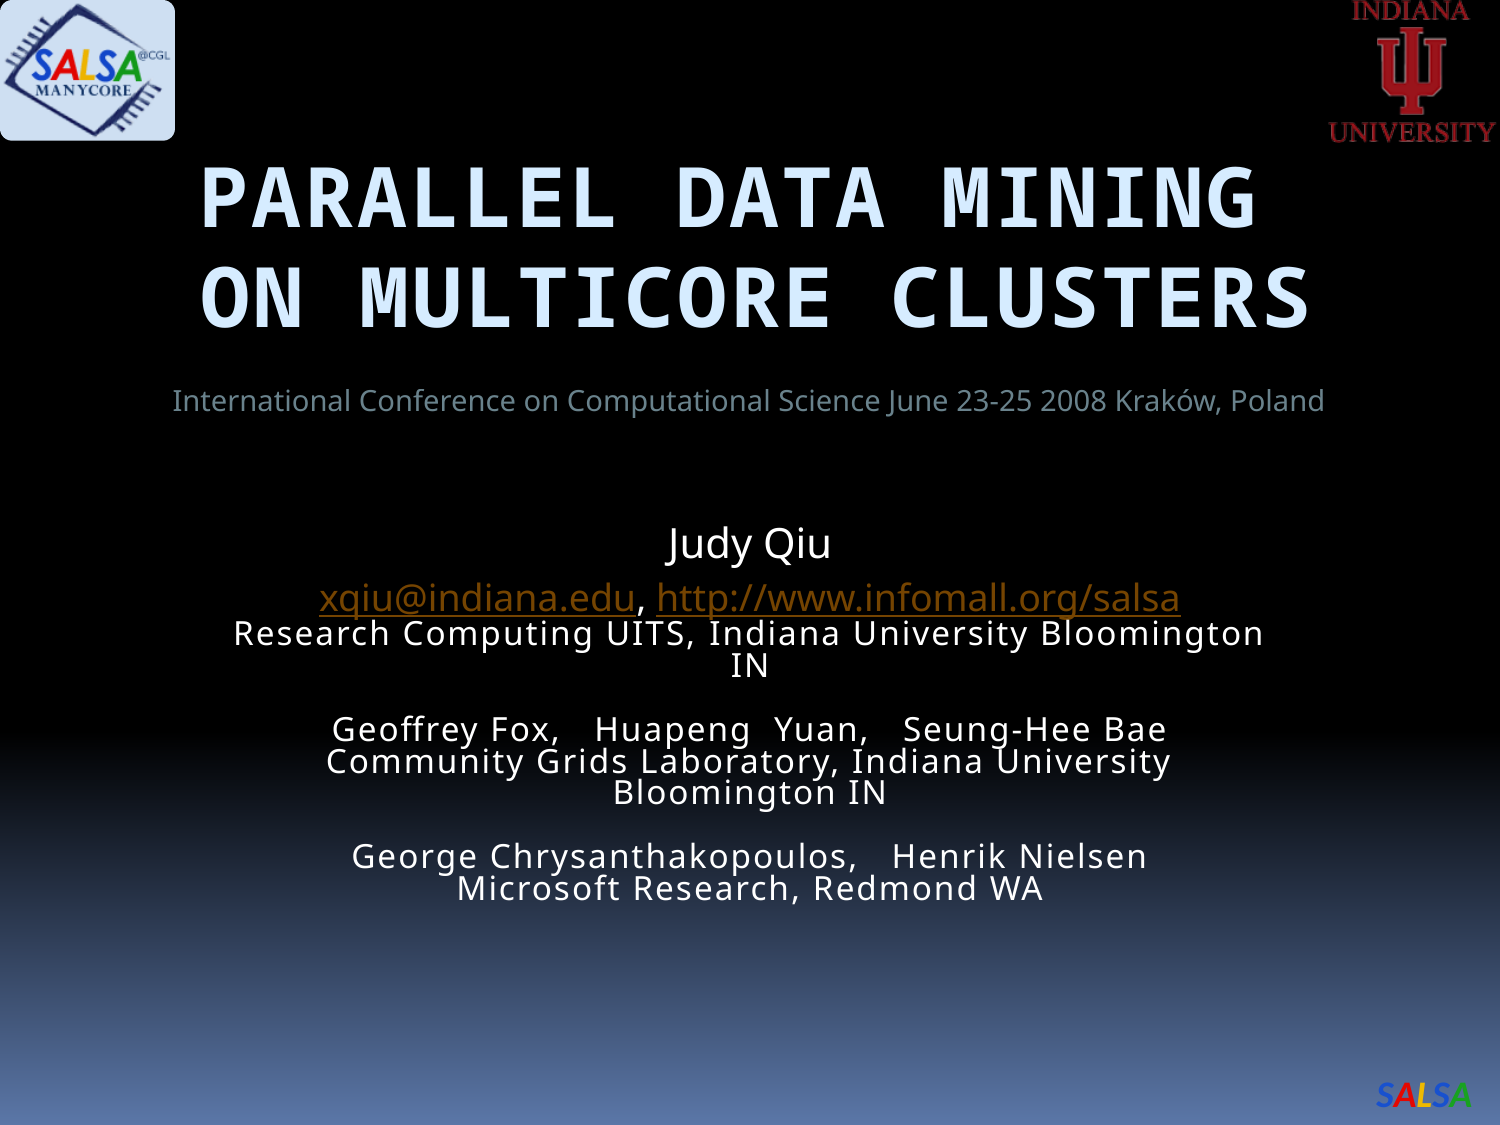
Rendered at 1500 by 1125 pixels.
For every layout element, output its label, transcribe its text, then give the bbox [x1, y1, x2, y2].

picture [0, 0, 176, 141]
text_box International Conference on Computational Science June 23-25 2008 Kraków, Poland [157, 374, 1342, 425]
text_box parallel data mining on multicore clusters [112, 137, 1400, 338]
picture [1324, 0, 1500, 144]
text_box Judy Qiu xqiu@indiana.edu, http://www.infomall.org/salsa Research Computing UITS, Indiana University Bloomington IN Geoffrey Fox, Huapeng Yuan, Seung-Hee Bae Community Grids Laboratory, Indiana University Bloomington IN George Chrysanthakopoulos, Henrik Nielsen Microsoft Research, Redmond WA [200, 519, 1300, 915]
